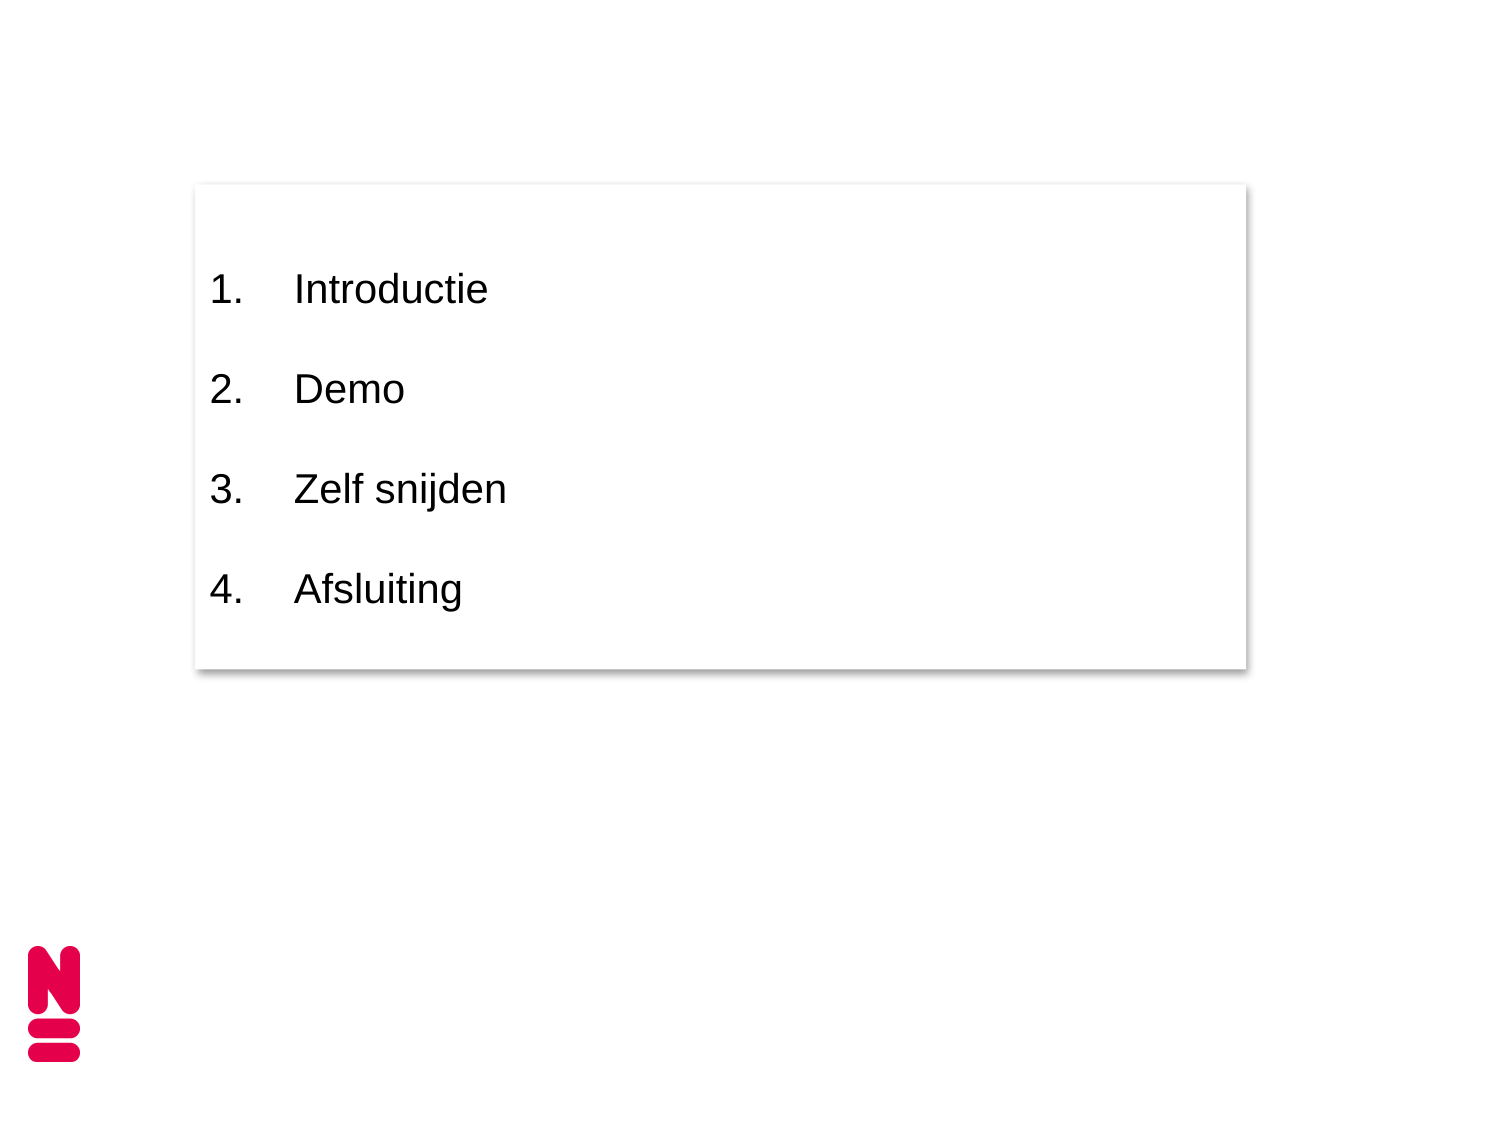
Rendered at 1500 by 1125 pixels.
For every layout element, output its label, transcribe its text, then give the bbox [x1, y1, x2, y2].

text_box Introductie Demo Zelf snijden Afsluiting [193, 182, 1248, 671]
picture [28, 946, 80, 1062]
